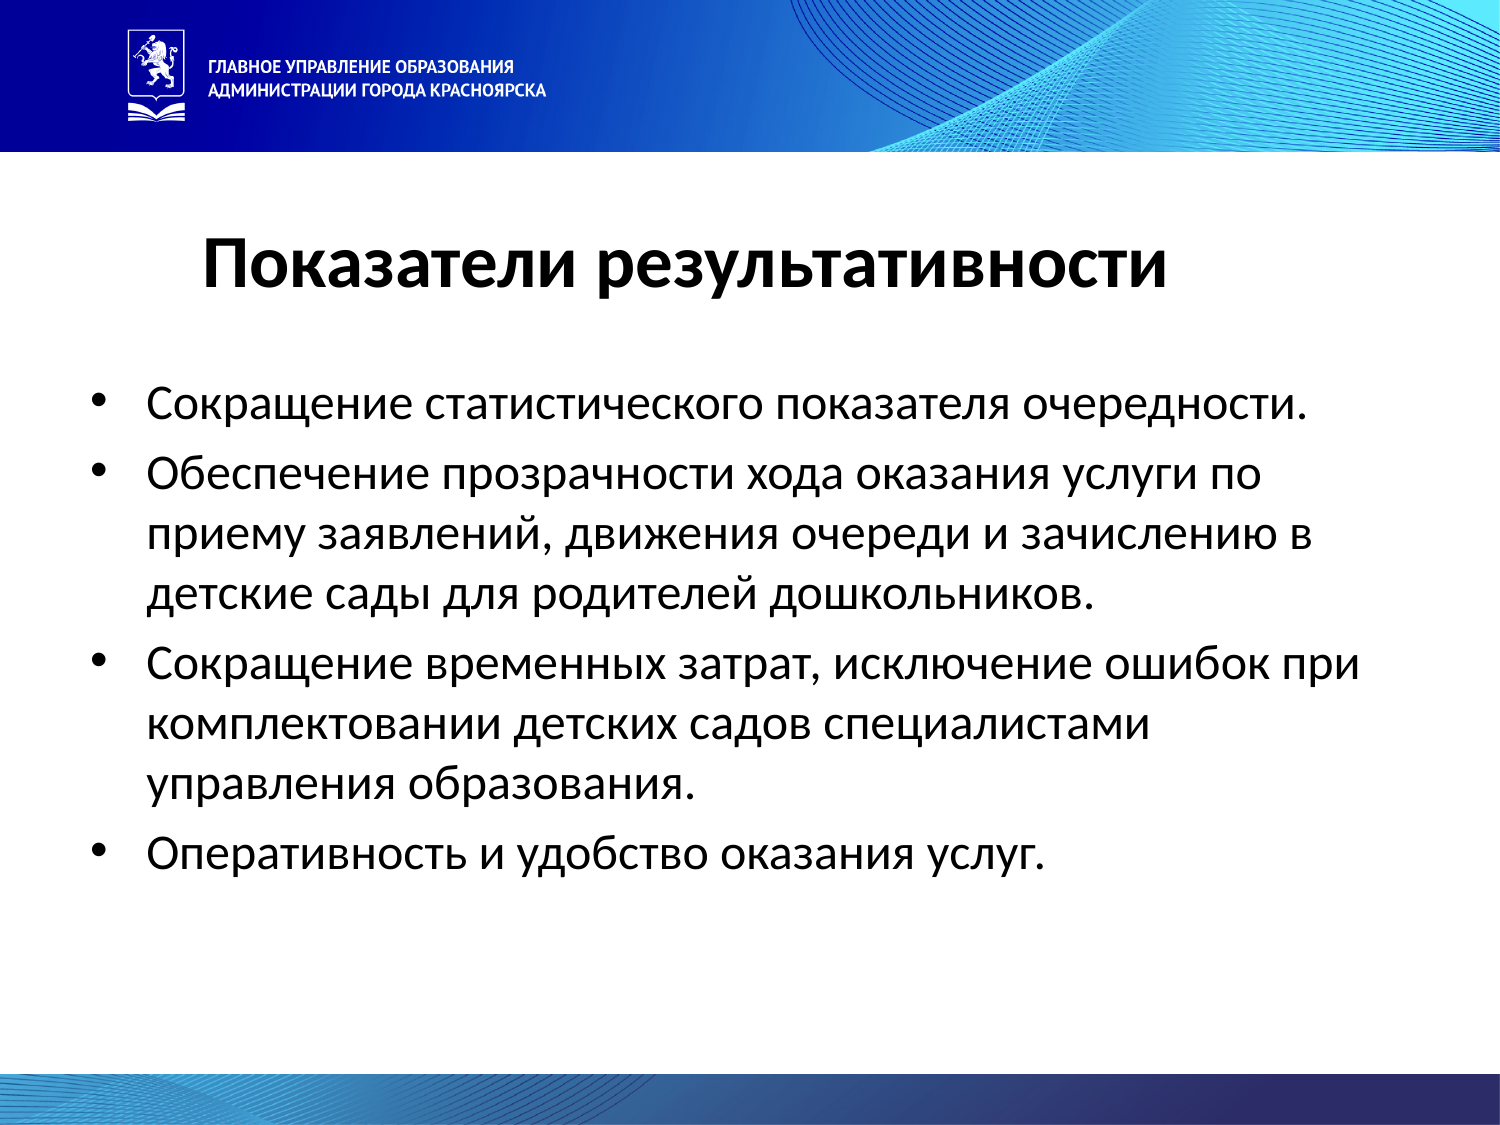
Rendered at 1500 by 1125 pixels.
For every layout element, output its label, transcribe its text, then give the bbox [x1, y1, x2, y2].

list Сокращение статистического показателя очередности. Обеспечение прозрачности хода оказания услуги по приему заявлений, движения очереди и зачислению в детские сады для родителей дошкольников. Сокращение временных затрат, исключение ошибок при комплектовании детских садов специалистами управления образования. Оперативность и удобство оказания услуг. [75, 361, 1425, 1005]
picture [0, 0, 1500, 152]
picture [0, 1073, 1500, 1125]
title Показатели результативности [187, 199, 1336, 317]
